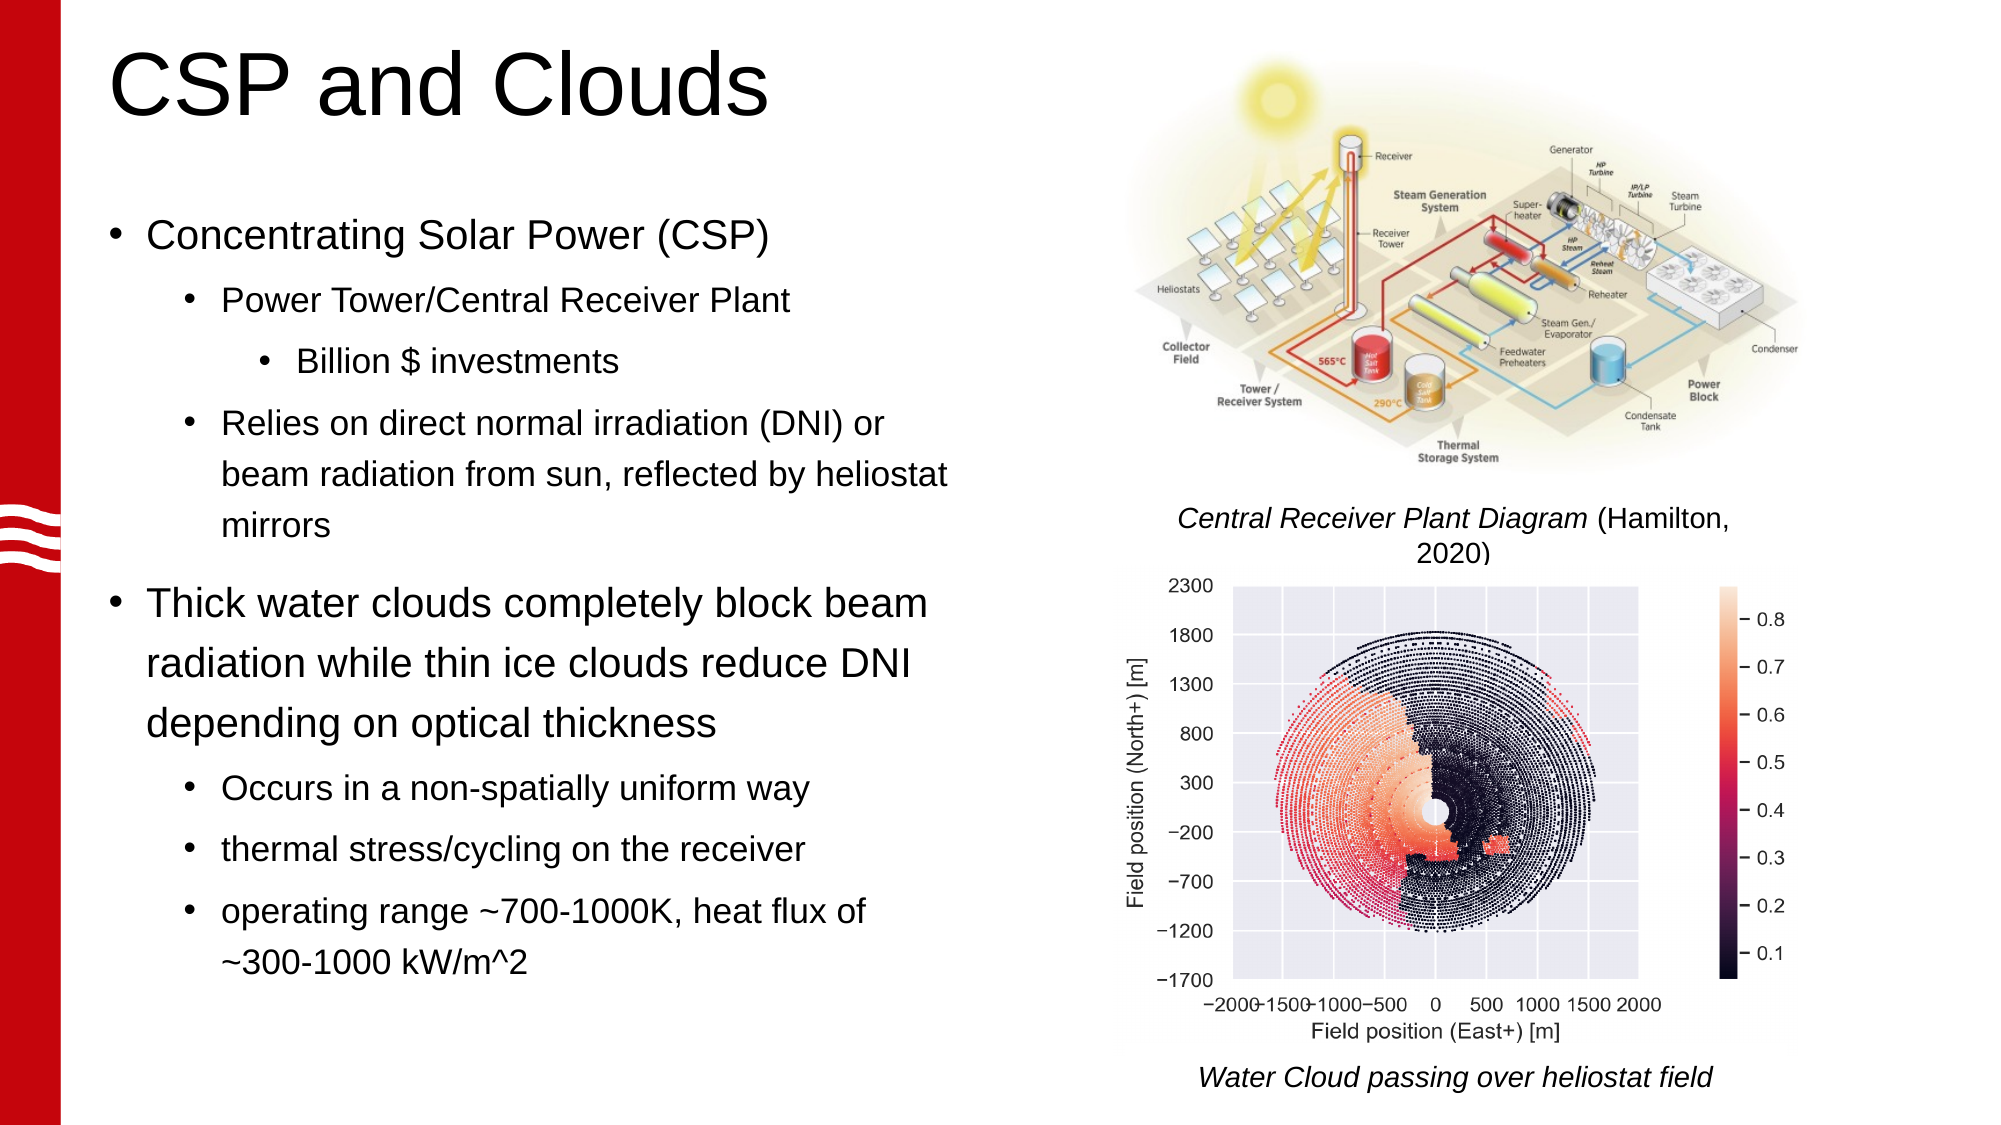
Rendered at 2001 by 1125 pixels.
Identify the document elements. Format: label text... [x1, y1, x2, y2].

title CSP and Clouds [93, 30, 1819, 143]
text_box Central Receiver Plant Diagram (Hamilton, 2020) [1122, 484, 1786, 565]
picture [0, 0, 2000, 1125]
text_box Water Cloud passing over heliostat field [1124, 1056, 1788, 1109]
list Concentrating Solar Power (CSP) Power Tower/Central Receiver Plant Billion $ investments Relies on direct normal irradiation (DNI) or beam radiation from sun, reflected by heliostat mirrors Thick water clouds completely block beam radiation while thin ice clouds reduce DNI depending on optical thickness Occurs in a non-spatially uniform way thermal stress/cycling on the receiver operating range ~700-1000K, heat flux of ~300-1000 kW/m^2 [93, 190, 980, 1103]
